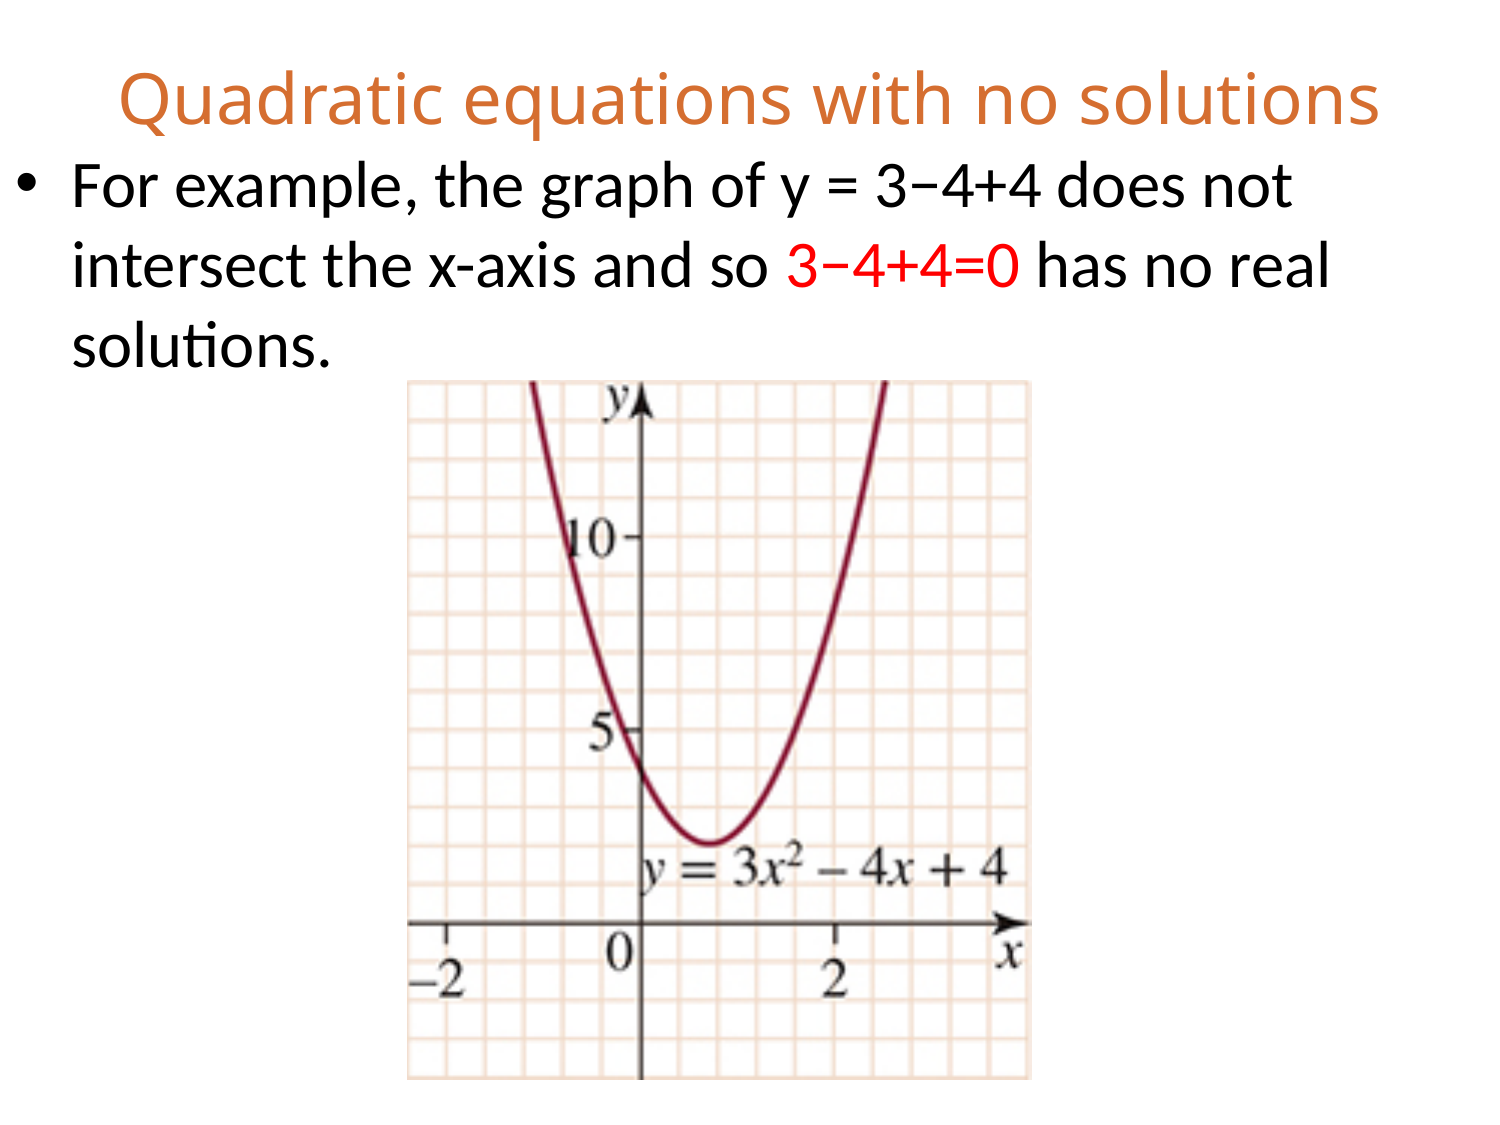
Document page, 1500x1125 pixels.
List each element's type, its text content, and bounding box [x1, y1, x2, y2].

picture [407, 380, 1032, 1081]
title Quadratic equations with no solutions [0, 45, 1500, 233]
